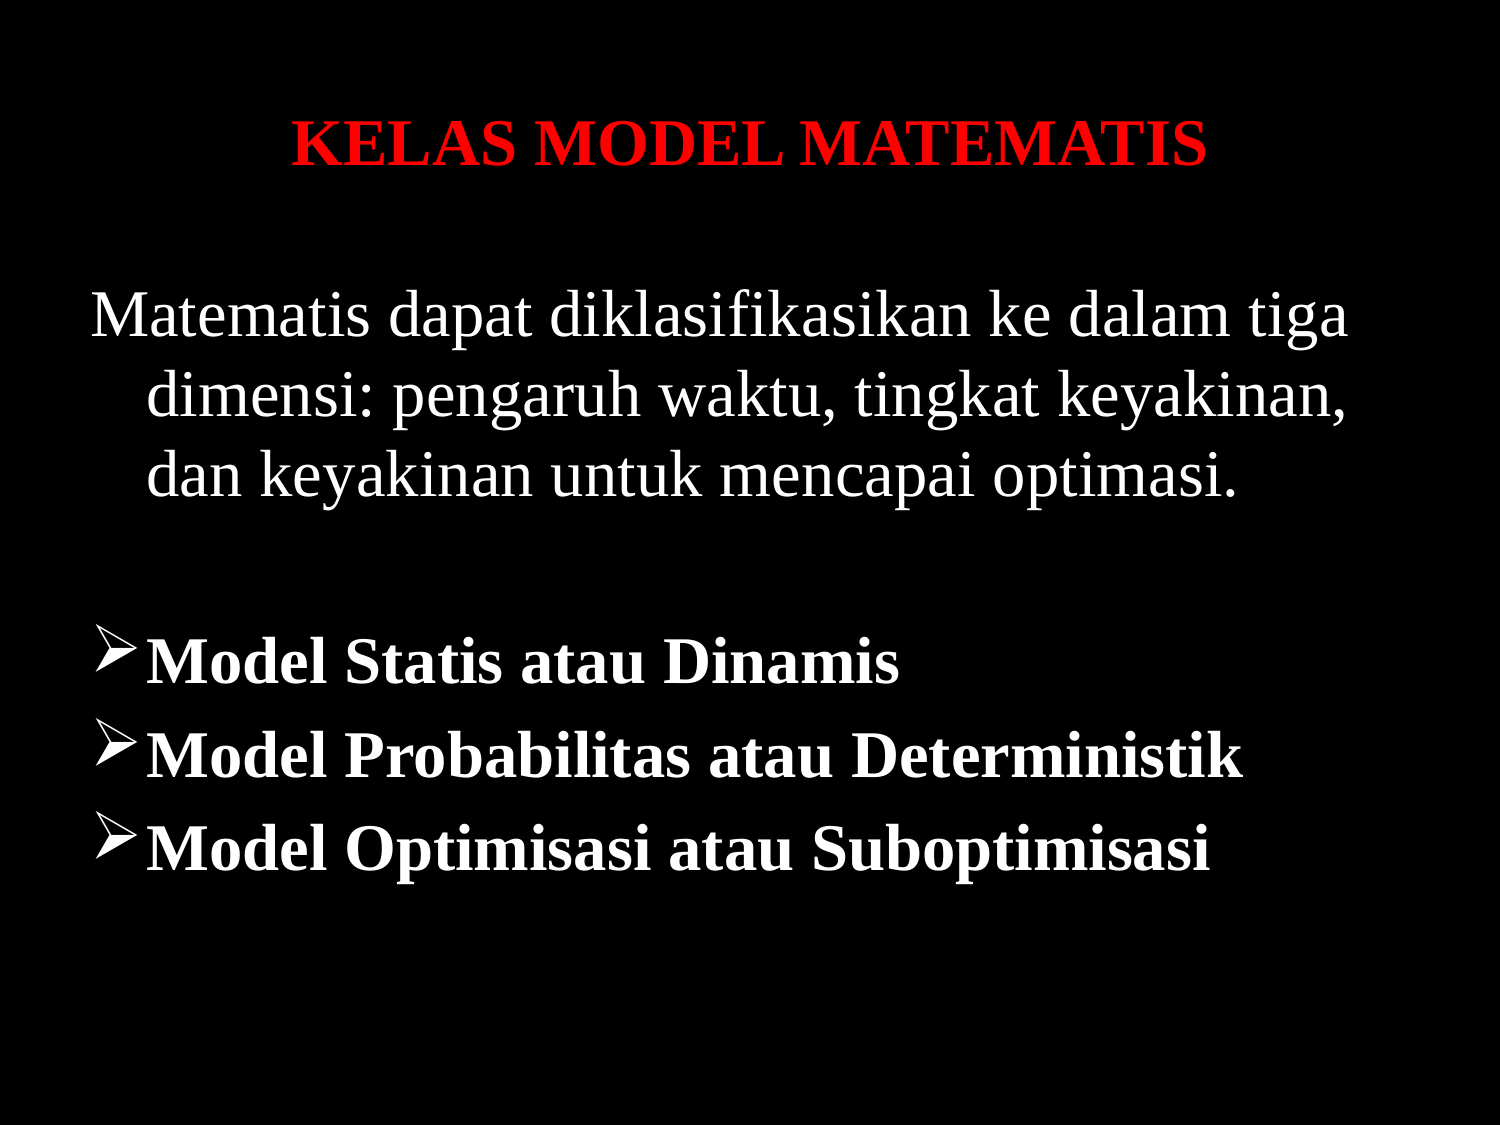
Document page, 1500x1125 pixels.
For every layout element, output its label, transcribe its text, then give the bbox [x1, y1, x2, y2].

title KELAS MODEL MATEMATIS [75, 45, 1425, 233]
list Matematis dapat diklasifikasikan ke dalam tiga dimensi: pengaruh waktu, tingkat keyakinan, dan keyakinan untuk mencapai optimasi. Model Statis atau Dinamis Model Probabilitas atau Deterministik Model Optimisasi atau Suboptimisasi [75, 262, 1425, 1005]
